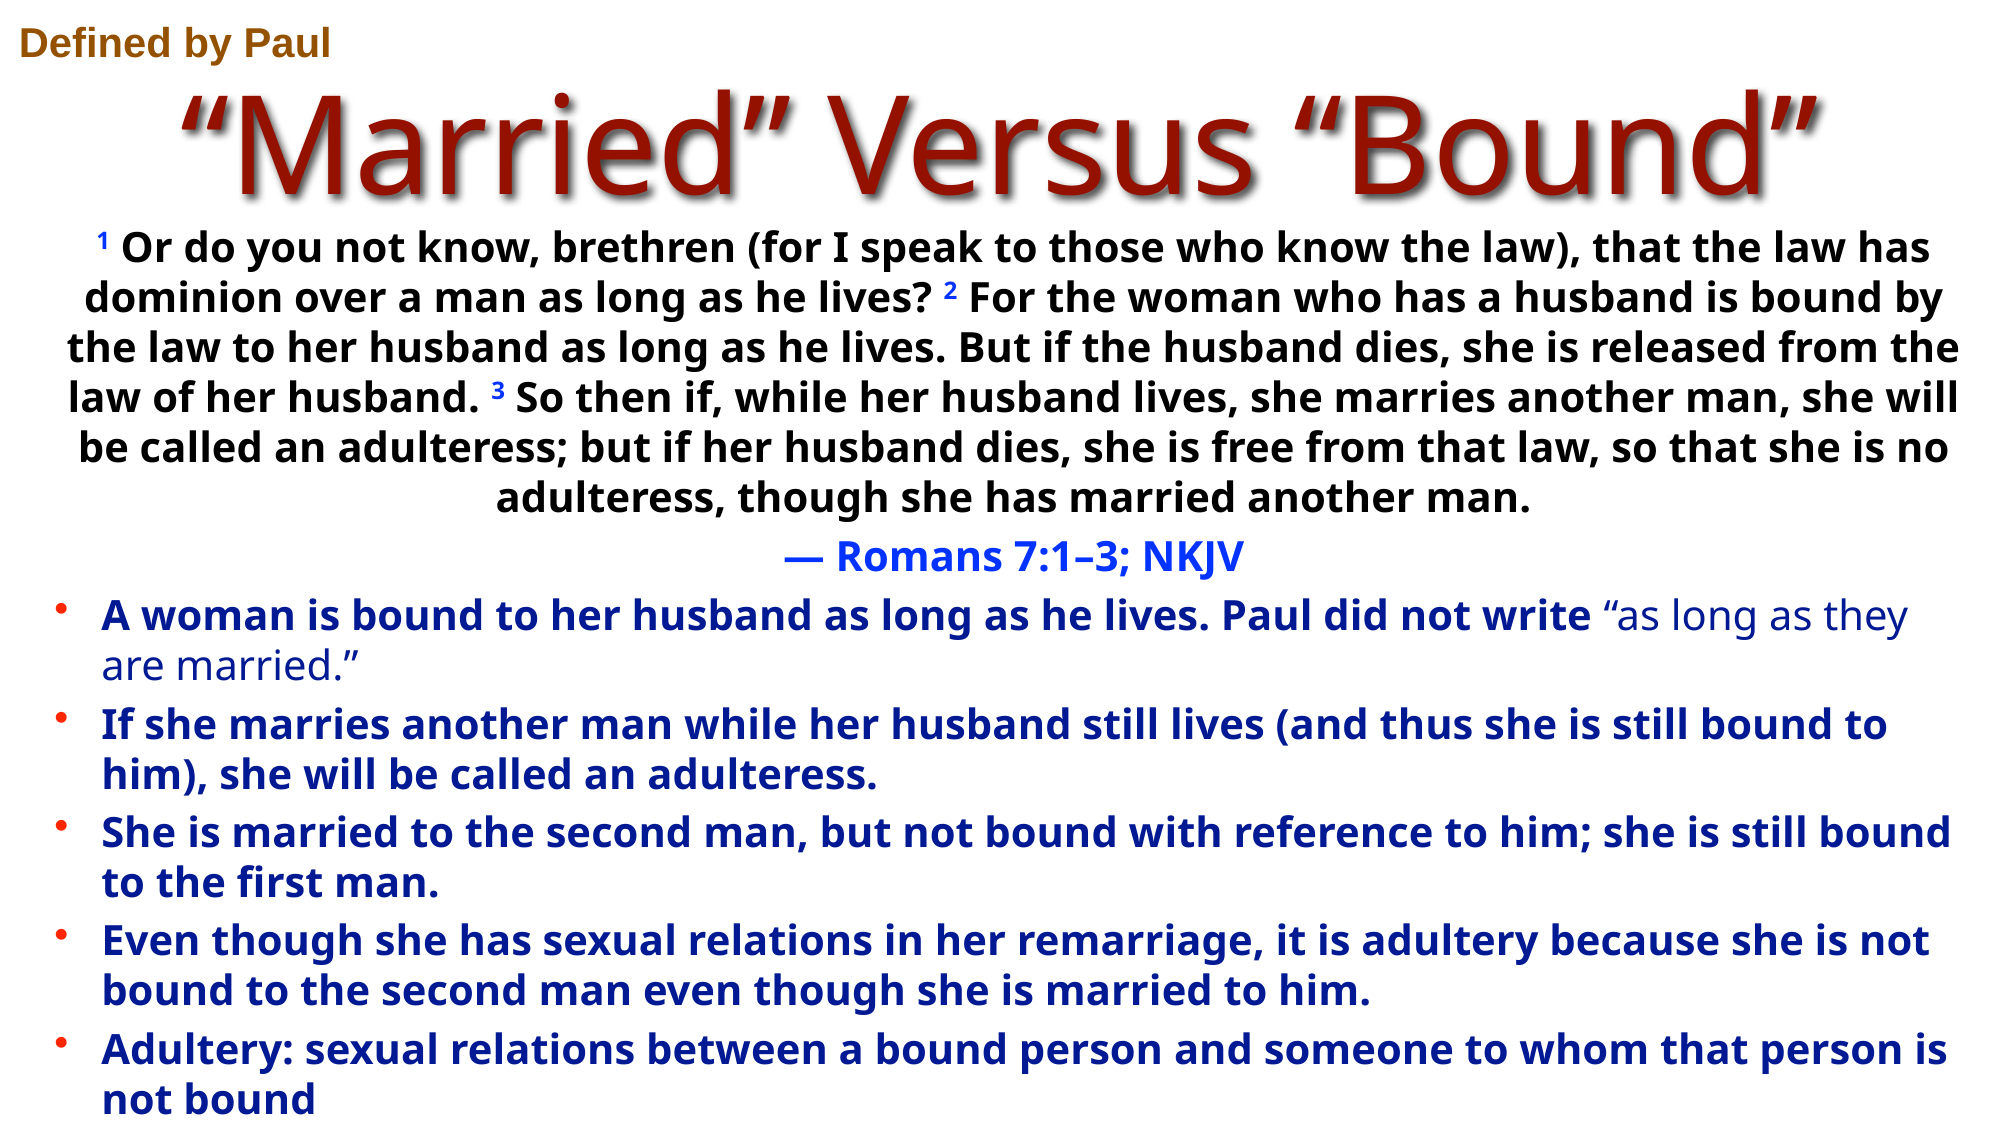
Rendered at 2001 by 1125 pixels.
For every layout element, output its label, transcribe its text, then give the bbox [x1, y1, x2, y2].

text_box 1 Or do you not know, brethren (for I speak to those who know the law), that the law has dominion over a man as long as he lives? 2 For the woman who has a husband is bound by the law to her husband as long as he lives. But if the husband dies, she is released from the law of her husband. 3 So then if, while her husband lives, she marries another man, she will be called an adulteress; but if her husband dies, she is free from that law, so that she is no adulteress, though she has married another man. — Romans 7:1–3; NKJV [44, 216, 1984, 599]
title “Married” Versus “Bound” [0, 60, 2000, 219]
text_box Defined by Paul [14, 11, 502, 70]
list A woman is bound to her husband as long as he lives. Paul did not write “as long as they are married.” If she marries another man while her husband still lives (and thus she is still bound to him), she will be called an adulteress. She is married to the second man, but not bound with reference to him; she is still bound to the first man. Even though she has sexual relations in her remarriage, it is adultery because she is not bound to the second man even though she is married to him. Adultery: sexual relations between a bound person and someone to whom that person is not bound [45, 580, 1983, 1125]
